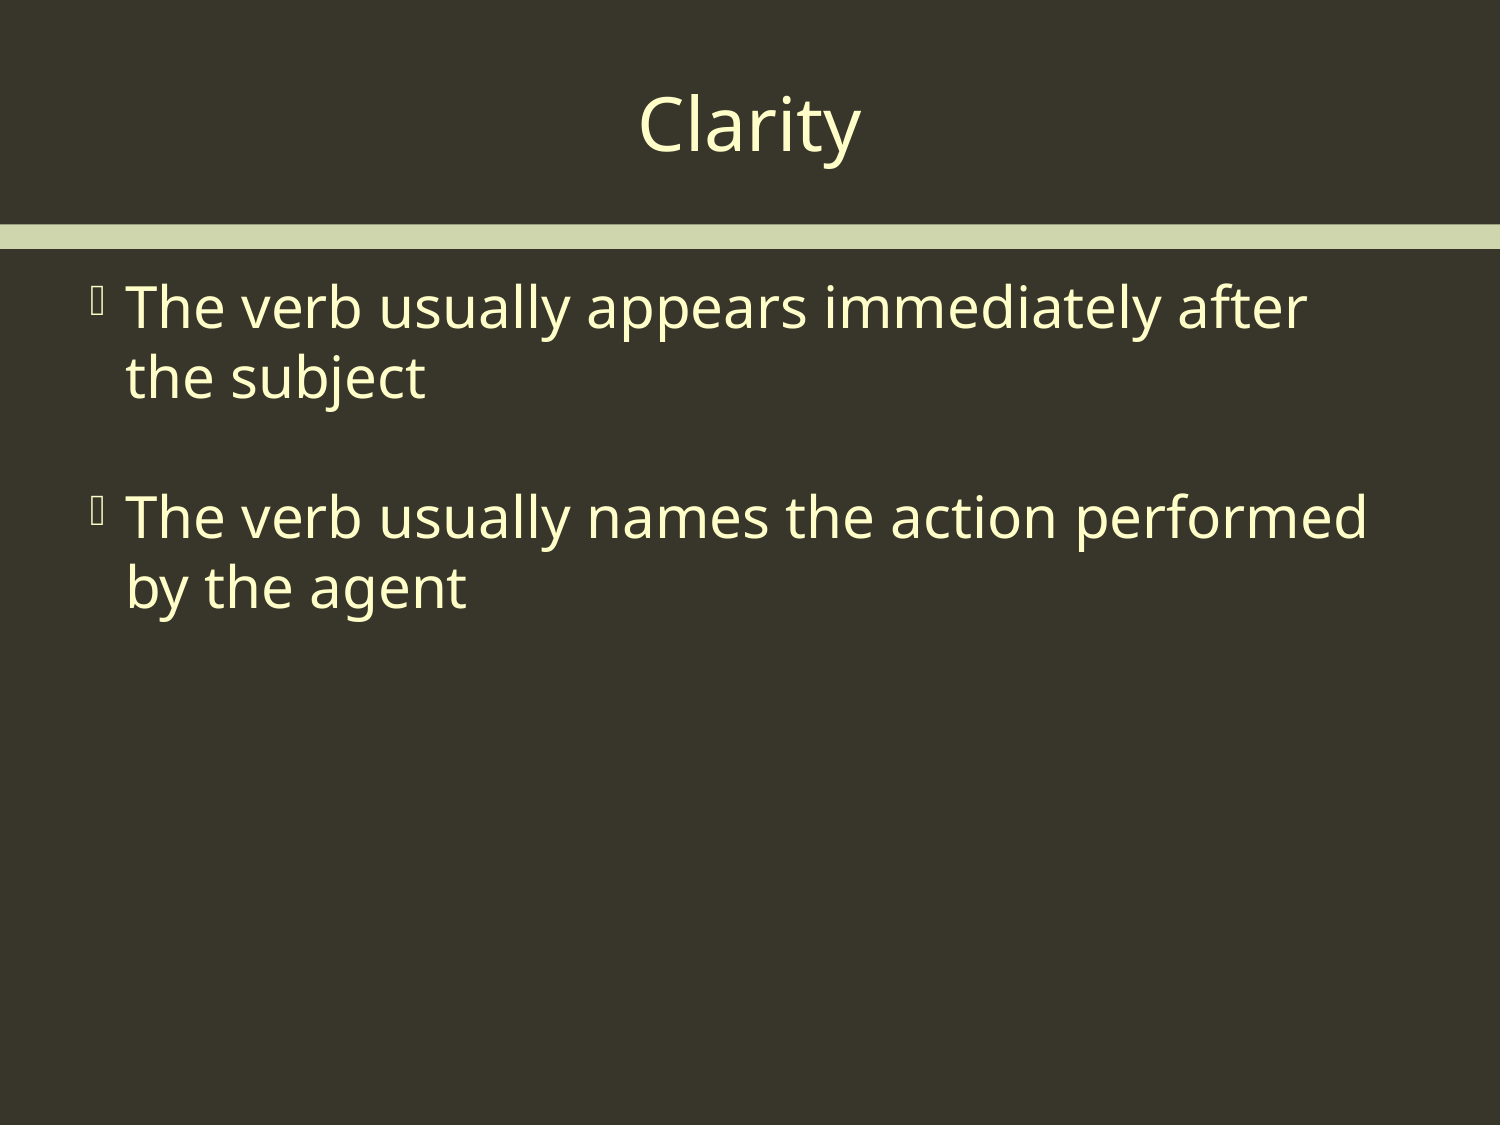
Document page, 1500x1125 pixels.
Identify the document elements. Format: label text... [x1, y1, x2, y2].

text_box The verb usually appears immediately after the subject The verb usually names the action performed by the agent [75, 262, 1425, 1005]
text_box Clarity [75, 29, 1425, 213]
